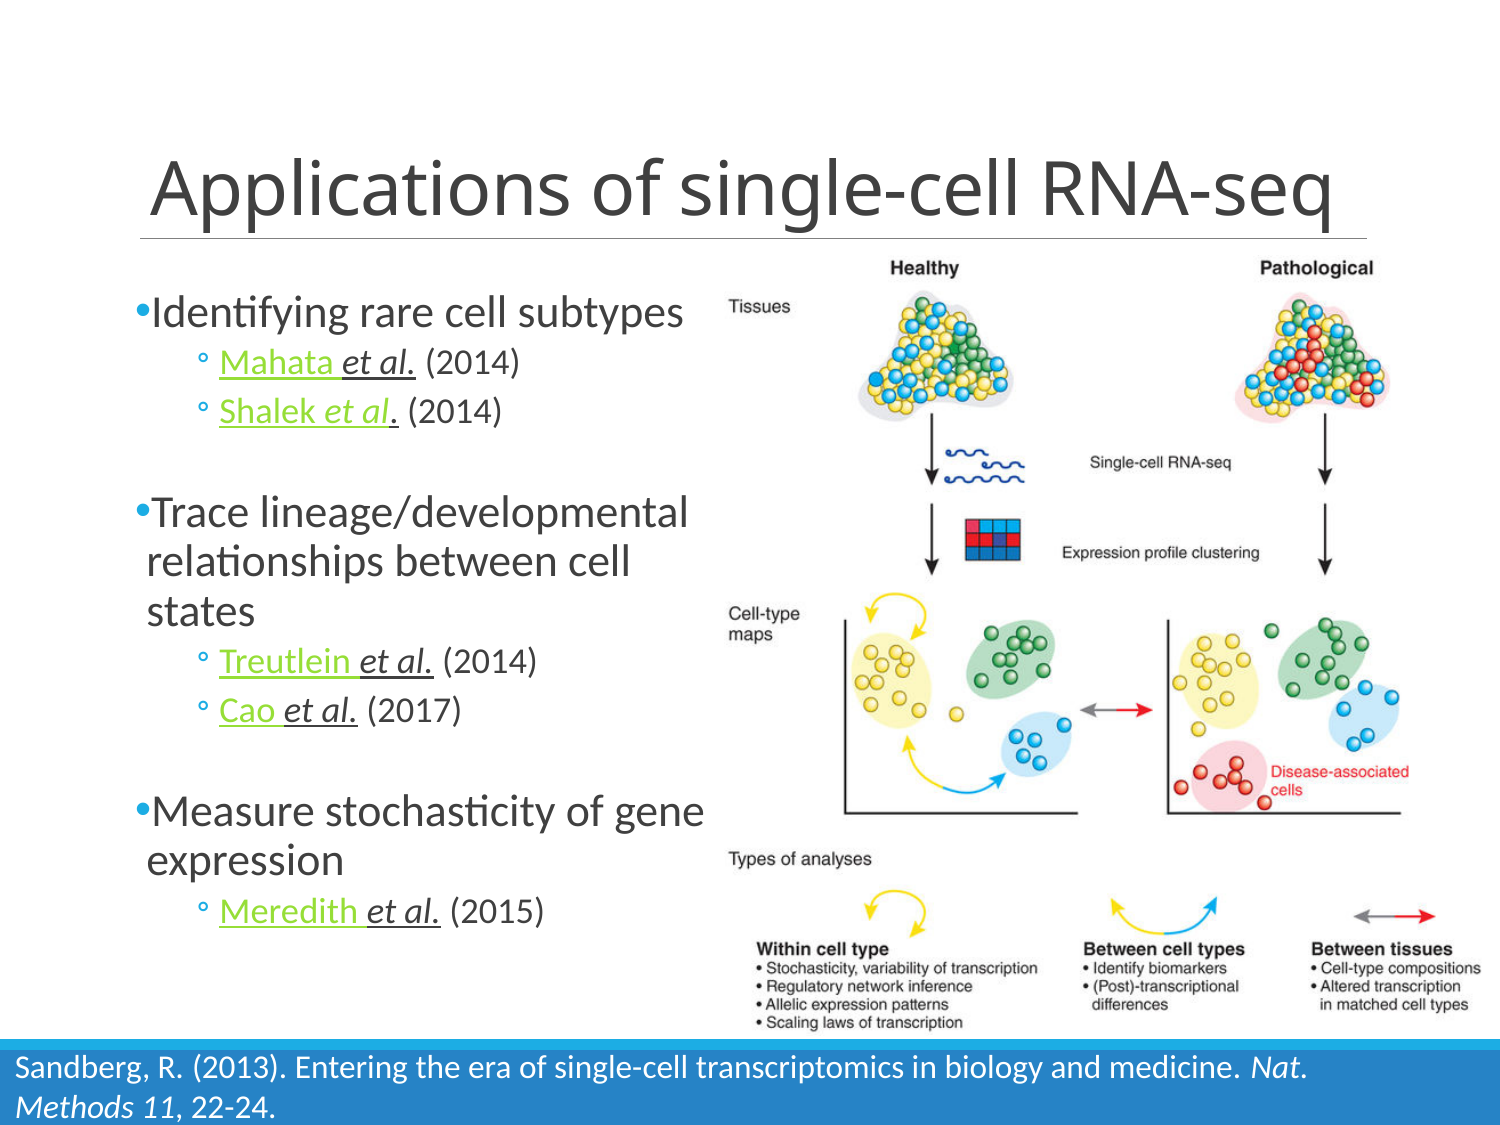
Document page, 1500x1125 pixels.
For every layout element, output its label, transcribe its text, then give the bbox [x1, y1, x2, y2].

list Identifying rare cell subtypes Mahata et al. (2014) Shalek et al. (2014) Trace lineage/developmental relationships between cell states Treutlein et al. (2014) Cao et al. (2017) Measure stochasticity of gene expression Meredith et al. (2015) [135, 280, 721, 963]
text_box Sandberg, R. (2013). Entering the era of single-cell transcriptomics in biology and medicine. Nat. Methods 11, 22-24. [0, 1037, 1416, 1125]
title Applications of single-cell RNA-seq [135, 47, 1373, 239]
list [724, 254, 1485, 1036]
